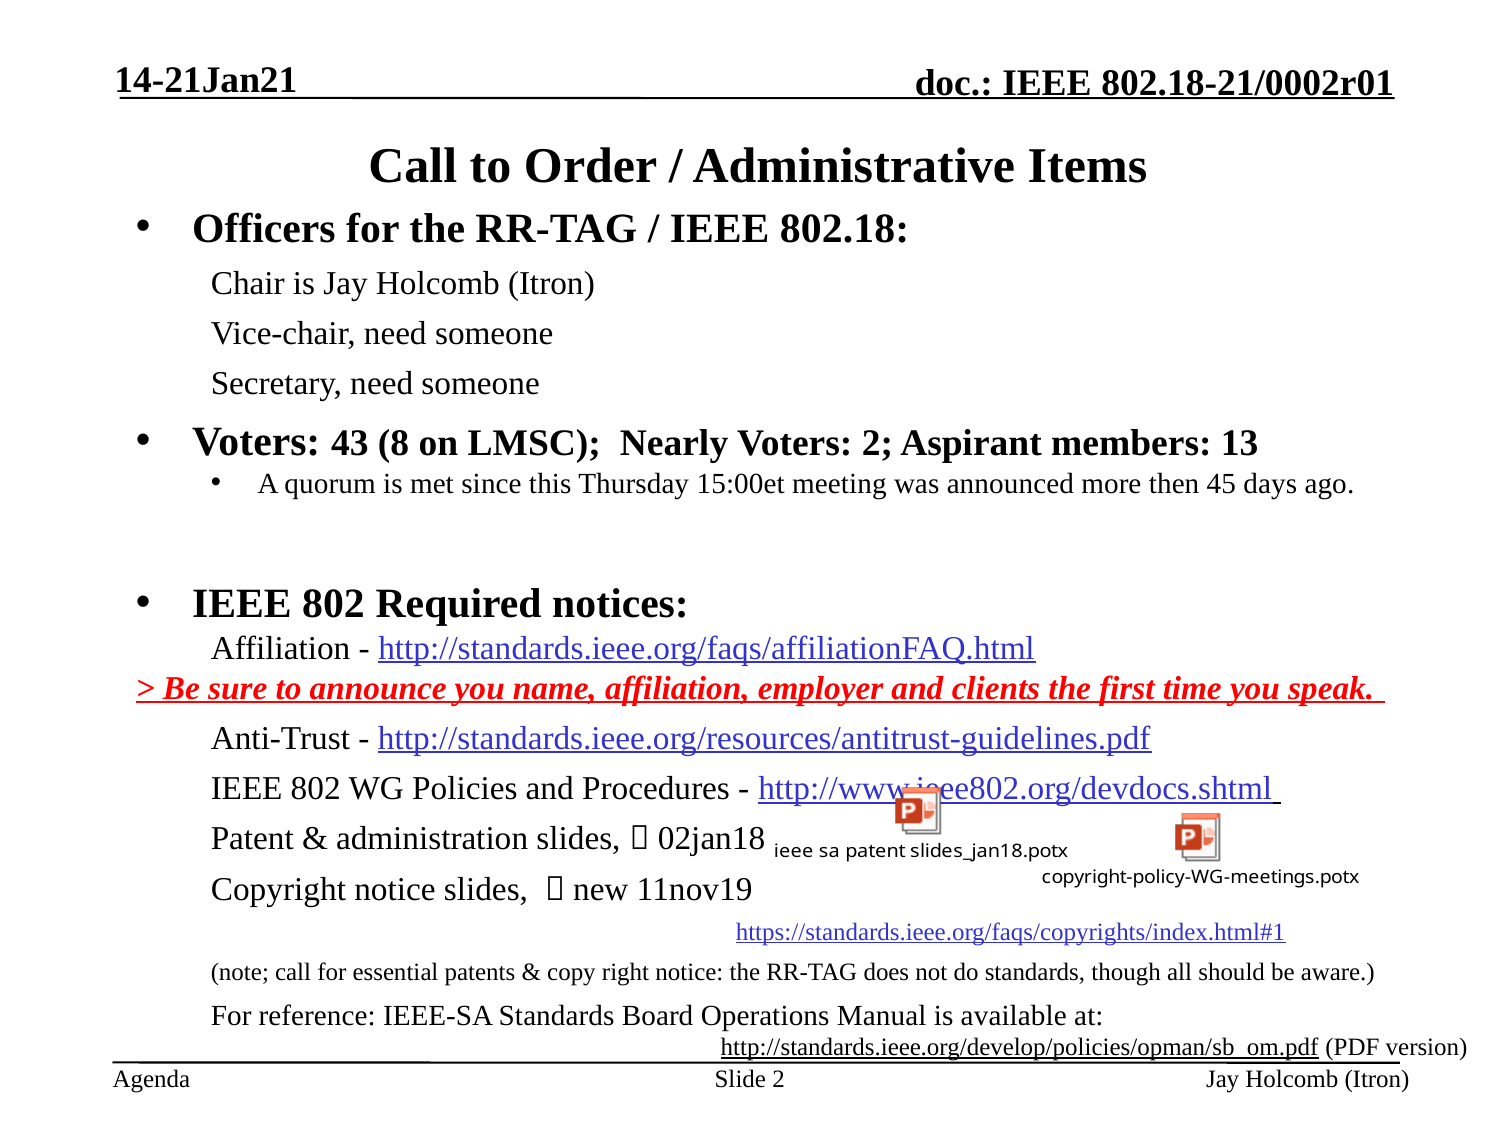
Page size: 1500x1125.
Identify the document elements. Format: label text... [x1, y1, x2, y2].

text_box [1003, 812, 1396, 895]
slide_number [114, 62, 538, 101]
footer Jay Holcomb (Itron) [887, 1061, 1411, 1093]
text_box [749, 786, 1091, 869]
slide_number Slide 2 [699, 1061, 800, 1123]
list Officers for the RR-TAG / IEEE 802.18: Chair is Jay Holcomb (Itron) Vice-chair, need someone Secretary, need someone Voters: 43 (8 on LMSC); Nearly Voters: 2; Aspirant members: 13 A quorum is met since this Thursday 15:00et meeting was announced more then 45 days ago. IEEE 802 Required notices: Affiliation - http://standards.ieee.org/faqs/affiliationFAQ.html > Be sure to announce you name, affiliation, employer and clients the first time you speak. Anti-Trust - http://standards.ieee.org/resources/antitrust-guidelines.pdf IEEE 802 WG Policies and Procedures - http://www.ieee802.org/devdocs.shtml Patent & administration slides,  02jan18 Copyright notice slides,  new 11nov19 https://standards.ieee.org/faqs/copyrights/index.html#1 (note; call for essential patents & copy right notice: the RR-TAG does not do standards, though all should be aware.) For reference: IEEE-SA Standards Board Operations Manual is available at: http://standards.ieee.org/develop/policies/opman/sb_om.pdf (PDF version) [120, 192, 1484, 1051]
title Call to Order / Administrative Items [120, 99, 1396, 192]
